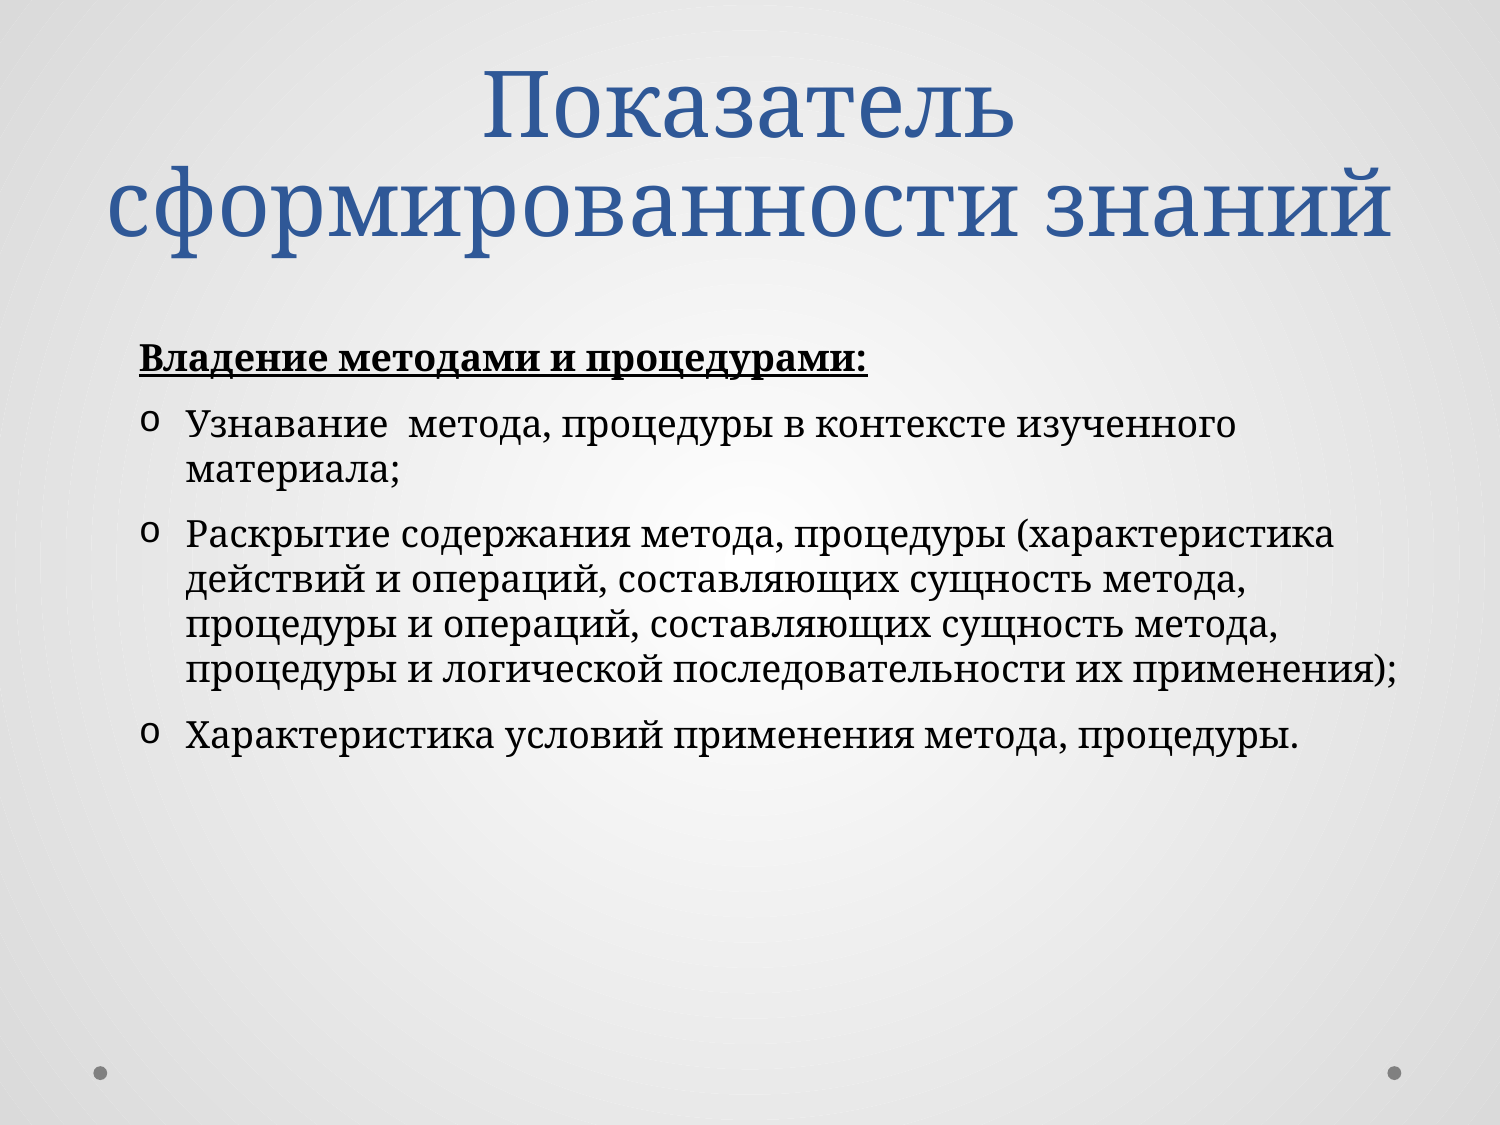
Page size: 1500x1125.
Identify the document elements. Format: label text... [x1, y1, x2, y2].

text_box Владение методами и процедурами: Узнавание метода, процедуры в контексте изученного материала; Раскрытие содержания метода, процедуры (характеристика действий и операций, составляющих сущность метода, процедуры и операций, составляющих сущность метода, процедуры и логической последовательности их применения); Характеристика условий применения метода, процедуры. [123, 326, 1459, 764]
title Показатель сформированности знаний [75, 0, 1425, 263]
